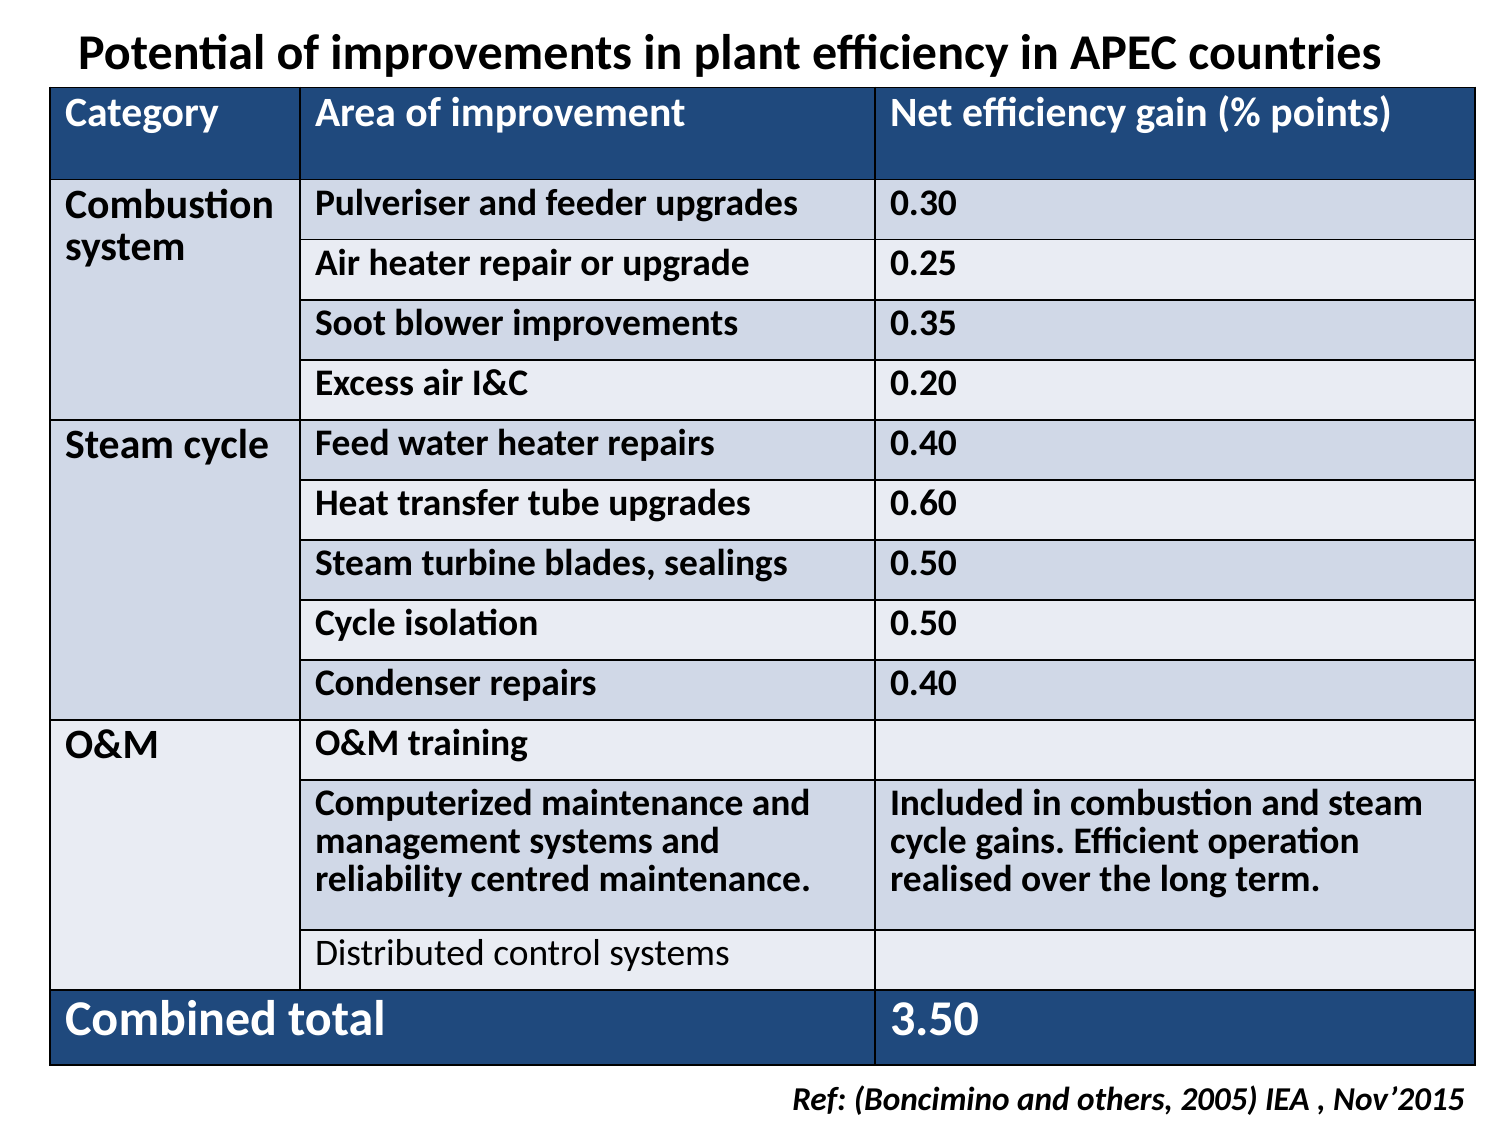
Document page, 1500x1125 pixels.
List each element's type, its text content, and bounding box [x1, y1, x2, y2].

table_cell 0.50 [876, 601, 1474, 659]
table_cell Combustion system [51, 180, 299, 419]
table_cell Soot blower improvements [301, 301, 874, 359]
table_cell 0.35 [876, 301, 1474, 359]
table_cell 0.30 [876, 180, 1474, 239]
table_cell Condenser repairs [301, 661, 874, 719]
table_cell Cycle isolation [301, 601, 874, 659]
table_cell 0.40 [876, 421, 1474, 479]
table_header Category [51, 88, 299, 179]
table_cell Included in combustion and steam cycle gains. Efficient operation realised over the long term. [876, 781, 1474, 929]
table_header Net efficiency gain (% points) [876, 88, 1474, 179]
table_cell Steam cycle [51, 421, 299, 719]
text_box Potential of improvements in plant efficiency in APEC countries [63, 12, 1450, 87]
table_cell O&M training [301, 721, 874, 779]
table_cell Heat transfer tube upgrades [301, 481, 874, 539]
table_cell Pulveriser and feeder upgrades [301, 180, 874, 239]
table_cell [876, 931, 1474, 989]
table_cell [876, 721, 1474, 779]
table_cell O&M [51, 721, 299, 989]
table_cell Computerized maintenance and management systems and reliability centred maintenance. [301, 781, 874, 929]
table_cell Combined total [51, 991, 874, 1064]
table_cell Feed water heater repairs [301, 421, 874, 479]
table_cell 0.50 [876, 541, 1474, 599]
table_header Area of improvement [301, 88, 874, 179]
table_cell Steam turbine blades, sealings [301, 541, 874, 599]
text_box Ref: (Boncimino and others, 2005) IEA , Nov’2015 [777, 1069, 1481, 1125]
table_cell 0.25 [876, 240, 1474, 299]
table_cell 0.60 [876, 481, 1474, 539]
table_cell Air heater repair or upgrade [301, 240, 874, 299]
table_cell Distributed control systems [301, 931, 874, 989]
table_cell 0.20 [876, 361, 1474, 419]
table_cell 3.50 [876, 991, 1474, 1064]
table_cell 0.40 [876, 661, 1474, 719]
table_cell Excess air I&C [301, 361, 874, 419]
